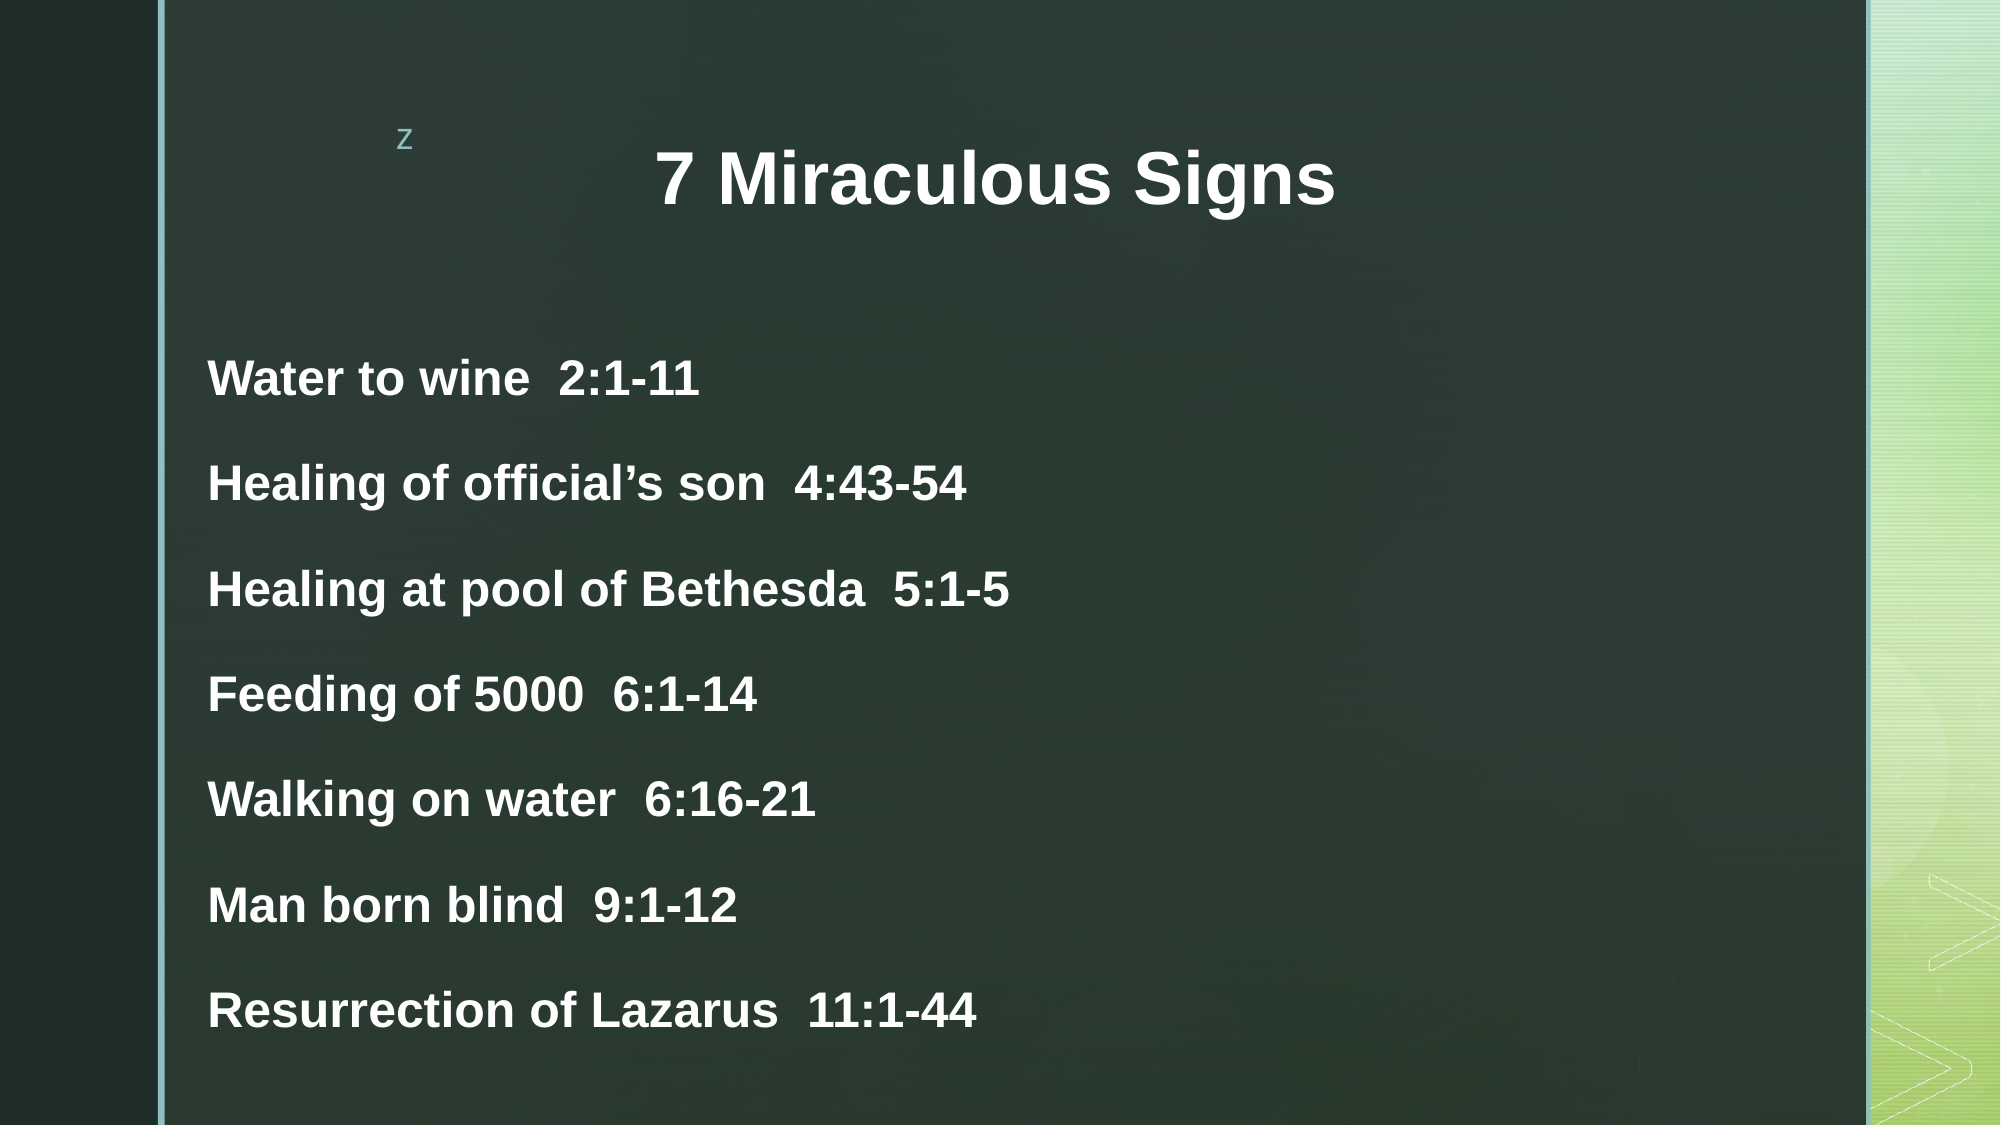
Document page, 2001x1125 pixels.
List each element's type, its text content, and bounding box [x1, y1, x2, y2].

picture [1871, 0, 2001, 1125]
title 7 Miraculous Signs [259, 132, 1734, 246]
list Water to wine 2:1-11 Healing of official’s son 4:43-54 Healing at pool of Bethesda 5:1-5 Feeding of 5000 6:1-14 Walking on water 6:16-21 Man born blind 9:1-12 Resurrection of Lazarus 11:1-44 [192, 246, 1734, 1125]
